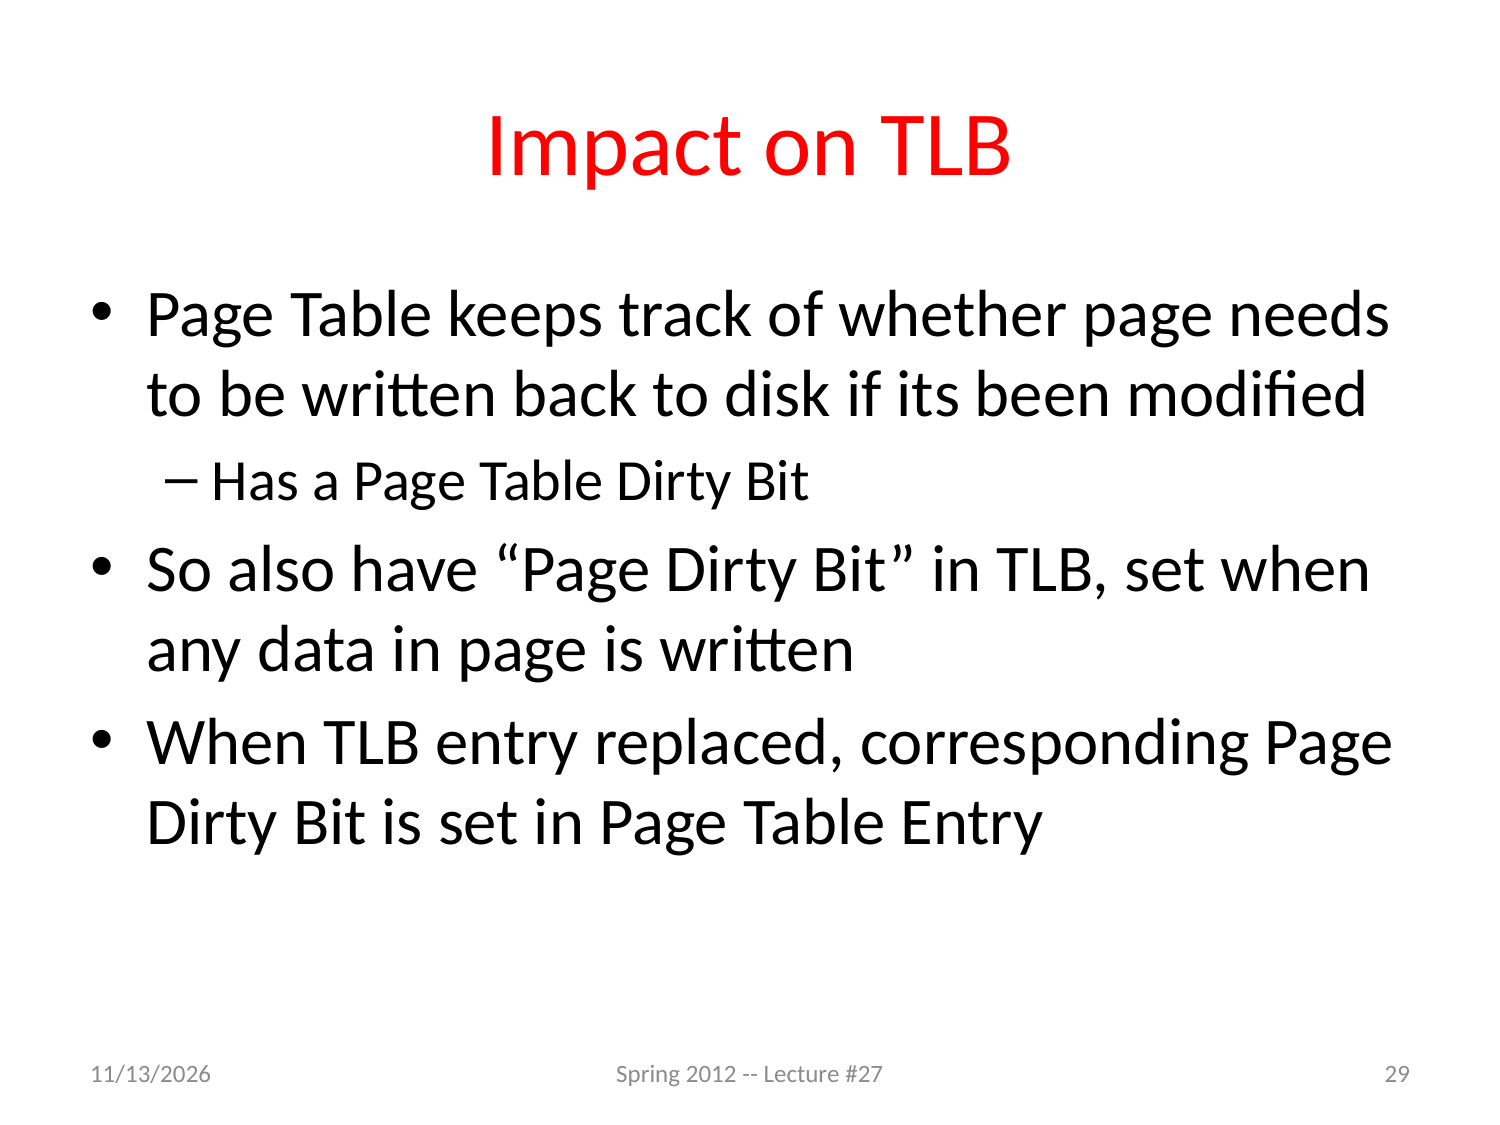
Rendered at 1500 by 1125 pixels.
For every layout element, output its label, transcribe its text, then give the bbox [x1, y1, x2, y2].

footer Spring 2012 -- Lecture #27 [512, 1042, 988, 1103]
slide_number 29 [1074, 1042, 1425, 1103]
title Impact on TLB [75, 45, 1425, 233]
list Page Table keeps track of whether page needs to be written back to disk if its been modified Has a Page Table Dirty Bit So also have “Page Dirty Bit” in TLB, set when any data in page is written When TLB entry replaced, corresponding Page Dirty Bit is set in Page Table Entry [75, 262, 1425, 1005]
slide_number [75, 1042, 425, 1103]
